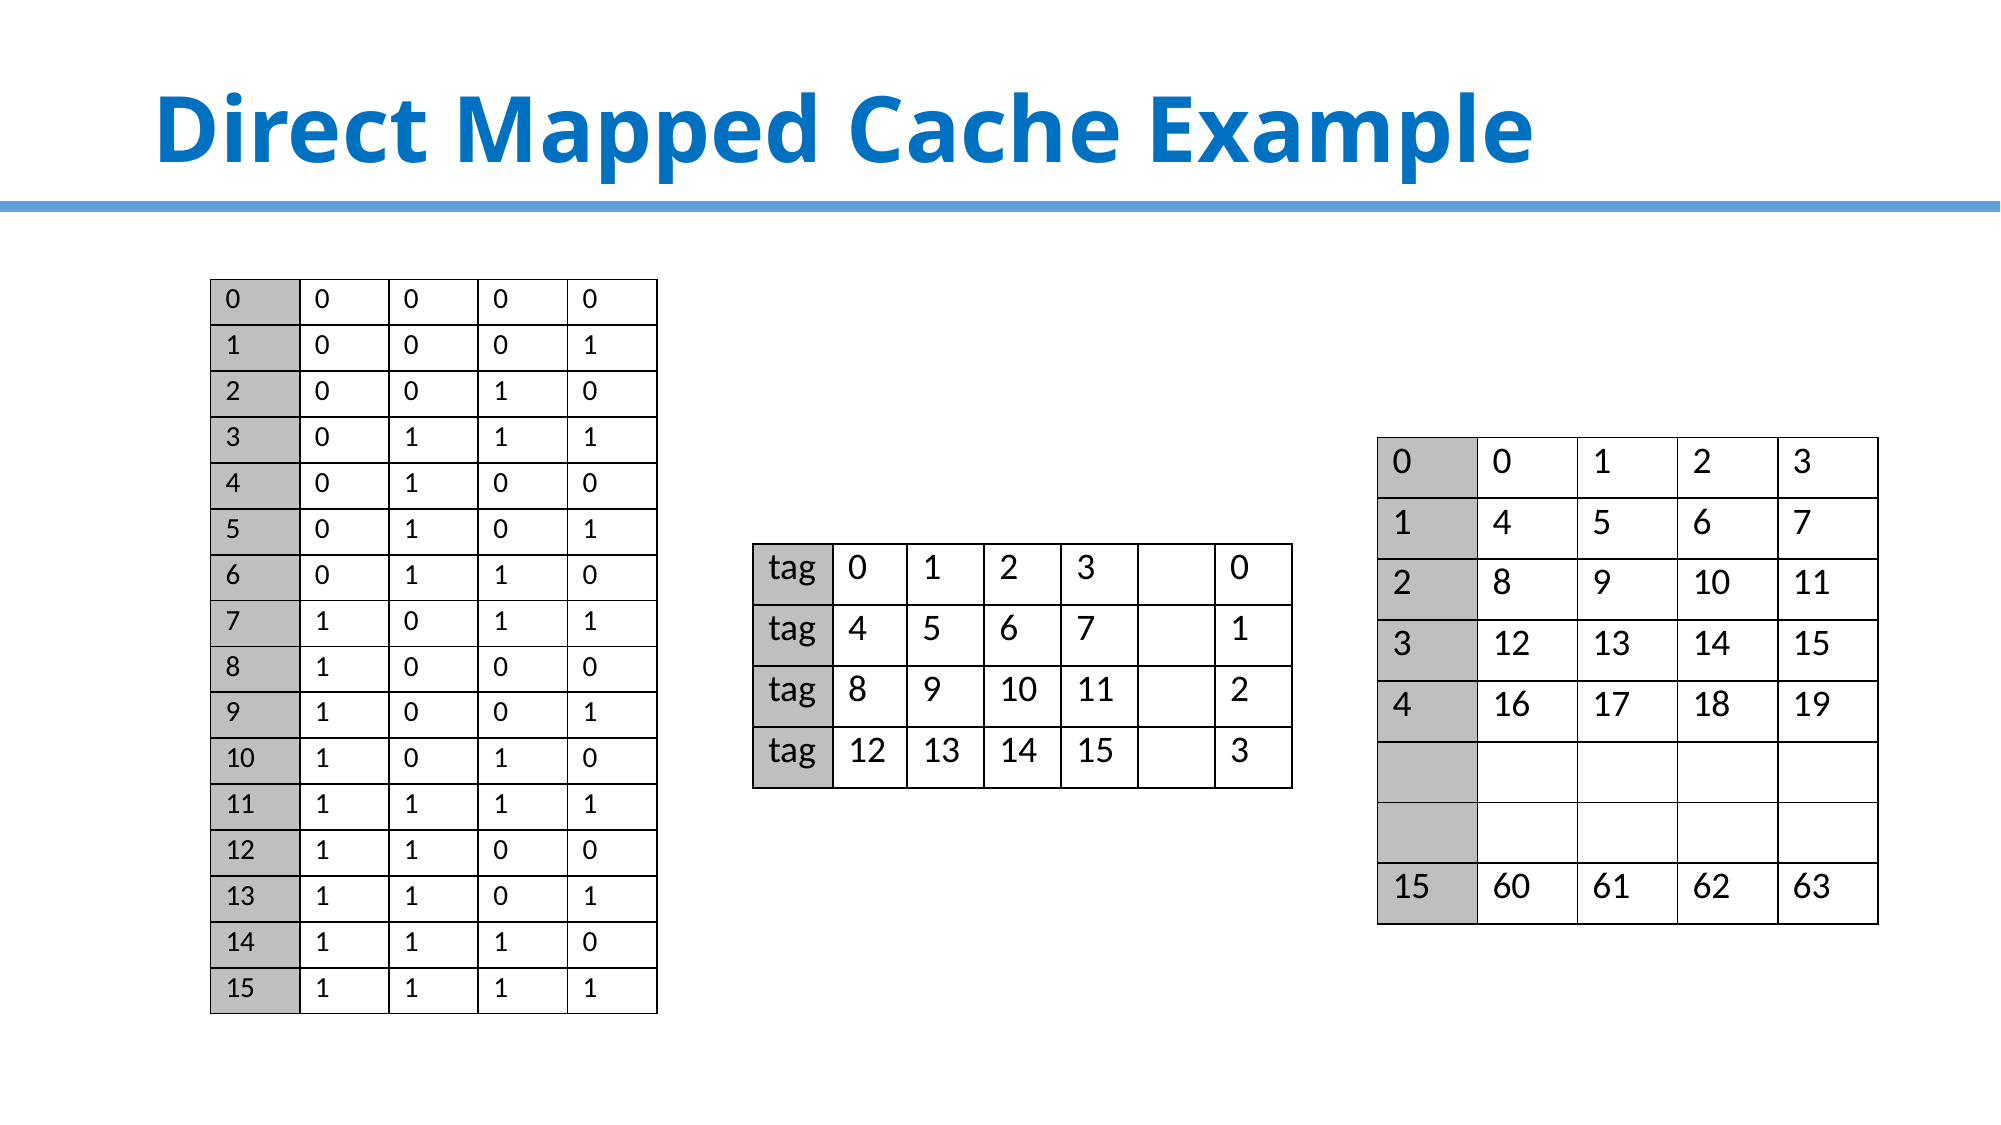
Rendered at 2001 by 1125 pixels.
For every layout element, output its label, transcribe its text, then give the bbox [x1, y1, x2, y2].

table_cell 0 [301, 510, 388, 554]
table_cell tag [754, 667, 832, 726]
table_cell 17 [1578, 682, 1677, 741]
table_cell 0 [479, 831, 567, 875]
table_cell [1678, 803, 1777, 862]
table_cell 0 [390, 693, 477, 737]
table_cell 0 [568, 556, 656, 600]
table_cell [1779, 743, 1877, 802]
table_cell [1139, 606, 1214, 665]
table_cell 8 [211, 647, 299, 691]
table_cell 1 [568, 510, 656, 554]
table_cell 1 [301, 877, 388, 921]
table_cell [1779, 803, 1877, 862]
table_cell 1 [568, 326, 656, 370]
table_cell 13 [908, 728, 983, 787]
table_header 0 [479, 280, 567, 324]
table_cell 1 [568, 877, 656, 921]
table_cell 4 [1378, 682, 1477, 741]
table_cell 0 [479, 326, 567, 370]
table_cell [1378, 743, 1477, 802]
table_cell 1 [390, 464, 477, 508]
table_cell 10 [985, 667, 1060, 726]
table_cell 62 [1678, 864, 1777, 923]
table_cell tag [754, 606, 832, 665]
table_header 1 [1578, 438, 1677, 497]
table_cell 1 [479, 969, 567, 1013]
table_cell 0 [390, 647, 477, 691]
table_cell 0 [390, 601, 477, 646]
table_cell 4 [211, 464, 299, 508]
table_cell 60 [1478, 864, 1577, 923]
table_cell 2 [211, 372, 299, 416]
table_cell 12 [834, 728, 906, 787]
table_header 3 [1779, 438, 1877, 497]
table_cell 15 [1378, 864, 1477, 923]
table_cell 7 [1062, 606, 1137, 665]
table_cell 11 [211, 785, 299, 829]
table_cell 1 [390, 923, 477, 967]
table_cell 3 [1378, 621, 1477, 680]
table_cell 0 [390, 326, 477, 370]
table_cell 8 [1478, 560, 1577, 619]
table_header 0 [568, 280, 656, 324]
table_cell 16 [1478, 682, 1577, 741]
table_cell 0 [301, 556, 388, 600]
table_cell 0 [301, 418, 388, 462]
table_cell 9 [908, 667, 983, 726]
table_header 0 [211, 280, 299, 324]
table_cell 0 [479, 693, 567, 737]
table_cell 1 [1378, 499, 1477, 558]
table_cell 0 [390, 372, 477, 416]
table_cell 8 [834, 667, 906, 726]
table_cell 15 [1062, 728, 1137, 787]
table_header tag [754, 545, 832, 604]
table_cell 1 [390, 510, 477, 554]
table_cell 1 [1216, 606, 1291, 665]
table_cell 0 [568, 647, 656, 691]
table_cell 0 [301, 372, 388, 416]
table_cell 6 [985, 606, 1060, 665]
table_cell 15 [1779, 621, 1877, 680]
table_cell 6 [211, 556, 299, 600]
table_cell 7 [1779, 499, 1877, 558]
table_cell 0 [568, 372, 656, 416]
table_cell 13 [211, 877, 299, 921]
table_header 0 [301, 280, 388, 324]
table_cell [1139, 728, 1214, 787]
table_cell [1478, 803, 1577, 862]
table_cell 4 [834, 606, 906, 665]
table_cell 5 [211, 510, 299, 554]
table_cell 14 [985, 728, 1060, 787]
table_cell 0 [568, 831, 656, 875]
table_header 0 [390, 280, 477, 324]
table_cell 0 [479, 464, 567, 508]
table_cell 1 [568, 418, 656, 462]
table_cell 1 [390, 831, 477, 875]
table_cell 12 [211, 831, 299, 875]
table_cell 1 [479, 372, 567, 416]
table_cell 1 [301, 647, 388, 691]
table_cell 1 [479, 923, 567, 967]
table_header 0 [834, 545, 906, 604]
table_header 2 [1678, 438, 1777, 497]
table_cell 0 [479, 877, 567, 921]
table_header 1 [908, 545, 983, 604]
table_cell [1139, 667, 1214, 726]
table_cell 4 [1478, 499, 1577, 558]
table_cell 2 [1216, 667, 1291, 726]
table_cell 18 [1678, 682, 1777, 741]
title Direct Mapped Cache Example [137, 59, 1863, 207]
table_cell 1 [211, 326, 299, 370]
table_cell [1678, 743, 1777, 802]
table_cell [1578, 743, 1677, 802]
table_cell 1 [568, 785, 656, 829]
table_cell 1 [568, 693, 656, 737]
table_cell 1 [390, 418, 477, 462]
table_cell 14 [1678, 621, 1777, 680]
table_cell 63 [1779, 864, 1877, 923]
table_cell 6 [1678, 499, 1777, 558]
table_cell 0 [568, 923, 656, 967]
table_cell 1 [479, 739, 567, 783]
table_cell 0 [568, 464, 656, 508]
table_cell 0 [390, 739, 477, 783]
table_cell 0 [301, 464, 388, 508]
table_cell 1 [568, 969, 656, 1013]
table_cell 3 [211, 418, 299, 462]
table_cell 12 [1478, 621, 1577, 680]
table_header 2 [985, 545, 1060, 604]
table_cell 1 [390, 877, 477, 921]
table_header [1139, 545, 1214, 604]
table_cell 1 [301, 739, 388, 783]
table_cell 1 [390, 785, 477, 829]
table_cell 5 [908, 606, 983, 665]
table_cell 1 [301, 969, 388, 1013]
table_cell 1 [301, 923, 388, 967]
table_cell [1378, 803, 1477, 862]
table_header 0 [1216, 545, 1291, 604]
table_cell 1 [390, 556, 477, 600]
table_cell 11 [1779, 560, 1877, 619]
table_cell 1 [390, 969, 477, 1013]
table_cell 9 [211, 693, 299, 737]
table_cell 2 [1378, 560, 1477, 619]
table_cell 14 [211, 923, 299, 967]
table_header 0 [1478, 438, 1577, 497]
table_cell 11 [1062, 667, 1137, 726]
table_cell 15 [211, 969, 299, 1013]
table_cell 0 [479, 510, 567, 554]
table_cell 19 [1779, 682, 1877, 741]
table_cell 1 [479, 601, 567, 646]
table_cell 0 [301, 326, 388, 370]
table_cell [1578, 803, 1677, 862]
table_cell 10 [1678, 560, 1777, 619]
table_header 3 [1062, 545, 1137, 604]
table_cell 1 [301, 693, 388, 737]
table_cell 3 [1216, 728, 1291, 787]
table_cell 9 [1578, 560, 1677, 619]
table_cell 0 [568, 739, 656, 783]
table_cell 1 [479, 418, 567, 462]
table_header 0 [1378, 438, 1477, 497]
table_cell 0 [479, 647, 567, 691]
table_cell 1 [568, 601, 656, 646]
table_cell [1478, 743, 1577, 802]
table_cell tag [754, 728, 832, 787]
table_cell 1 [479, 785, 567, 829]
table_cell 7 [211, 601, 299, 646]
table_cell 1 [301, 601, 388, 646]
table_cell 1 [301, 831, 388, 875]
table_cell 5 [1578, 499, 1677, 558]
table_cell 61 [1578, 864, 1677, 923]
table_cell 1 [479, 556, 567, 600]
table_cell 10 [211, 739, 299, 783]
table_cell 13 [1578, 621, 1677, 680]
table_cell 1 [301, 785, 388, 829]
